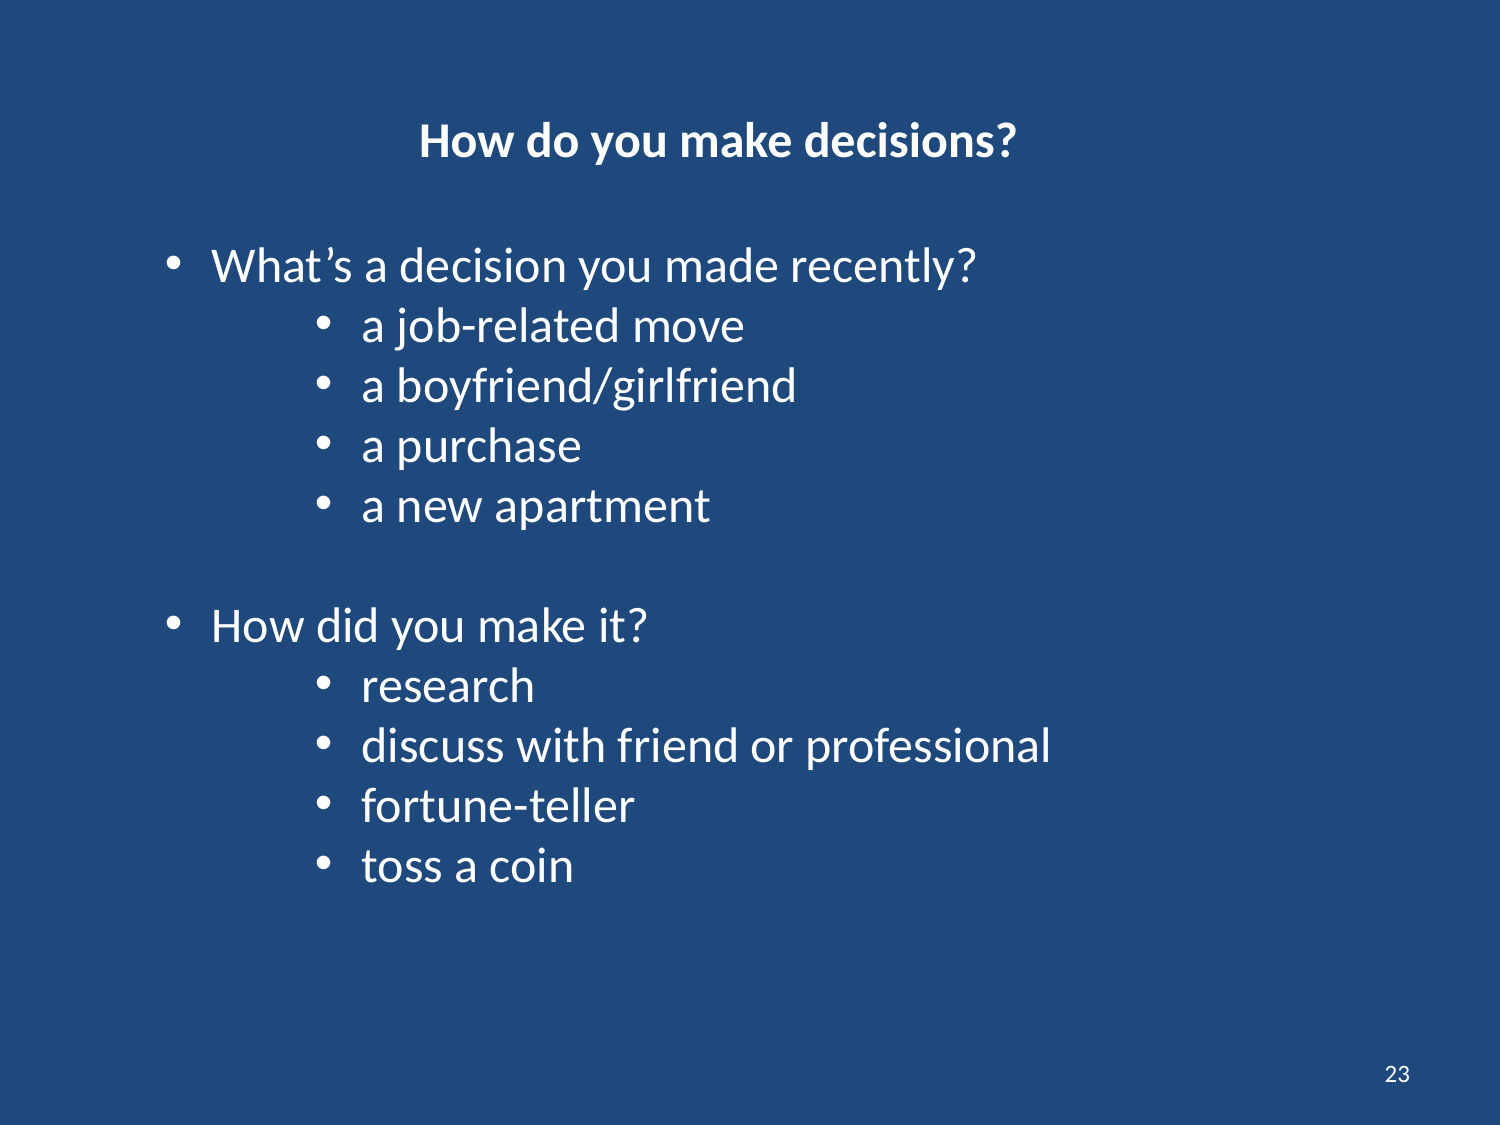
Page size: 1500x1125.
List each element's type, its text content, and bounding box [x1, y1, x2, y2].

text_box What’s a decision you made recently? a job-related move a boyfriend/girlfriend a purchase a new apartment How did you make it? research discuss with friend or professional fortune-teller toss a coin [149, 224, 1363, 1020]
slide_number 23 [1074, 1042, 1425, 1103]
text_box How do you make decisions? [137, 99, 1300, 235]
